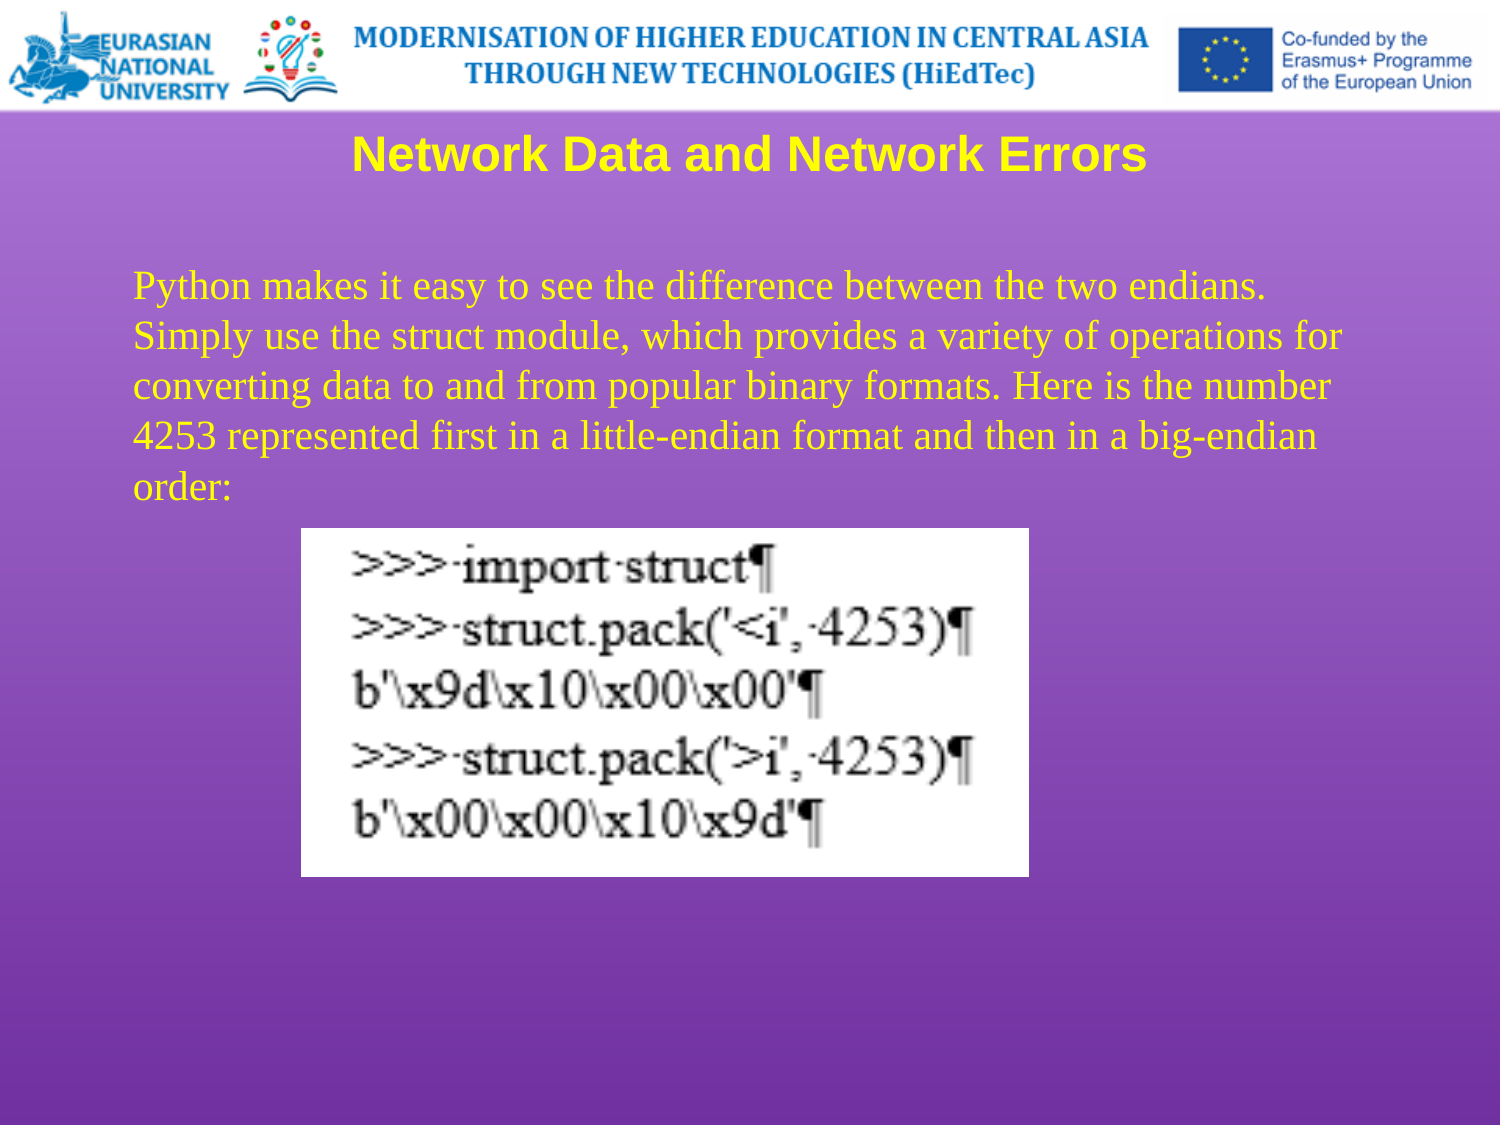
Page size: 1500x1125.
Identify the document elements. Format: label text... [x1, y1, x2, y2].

text_box Python makes it easy to see the difference between the two endians. Simply use the struct module, which provides a variety of operations for converting data to and from popular binary formats. Here is the number 4253 represented first in a little-endian format and then in a big-endian order: [118, 250, 1414, 516]
text_box Network Data and Network Errors [0, 113, 1500, 189]
picture [0, 0, 1500, 113]
picture [0, 189, 1500, 1125]
